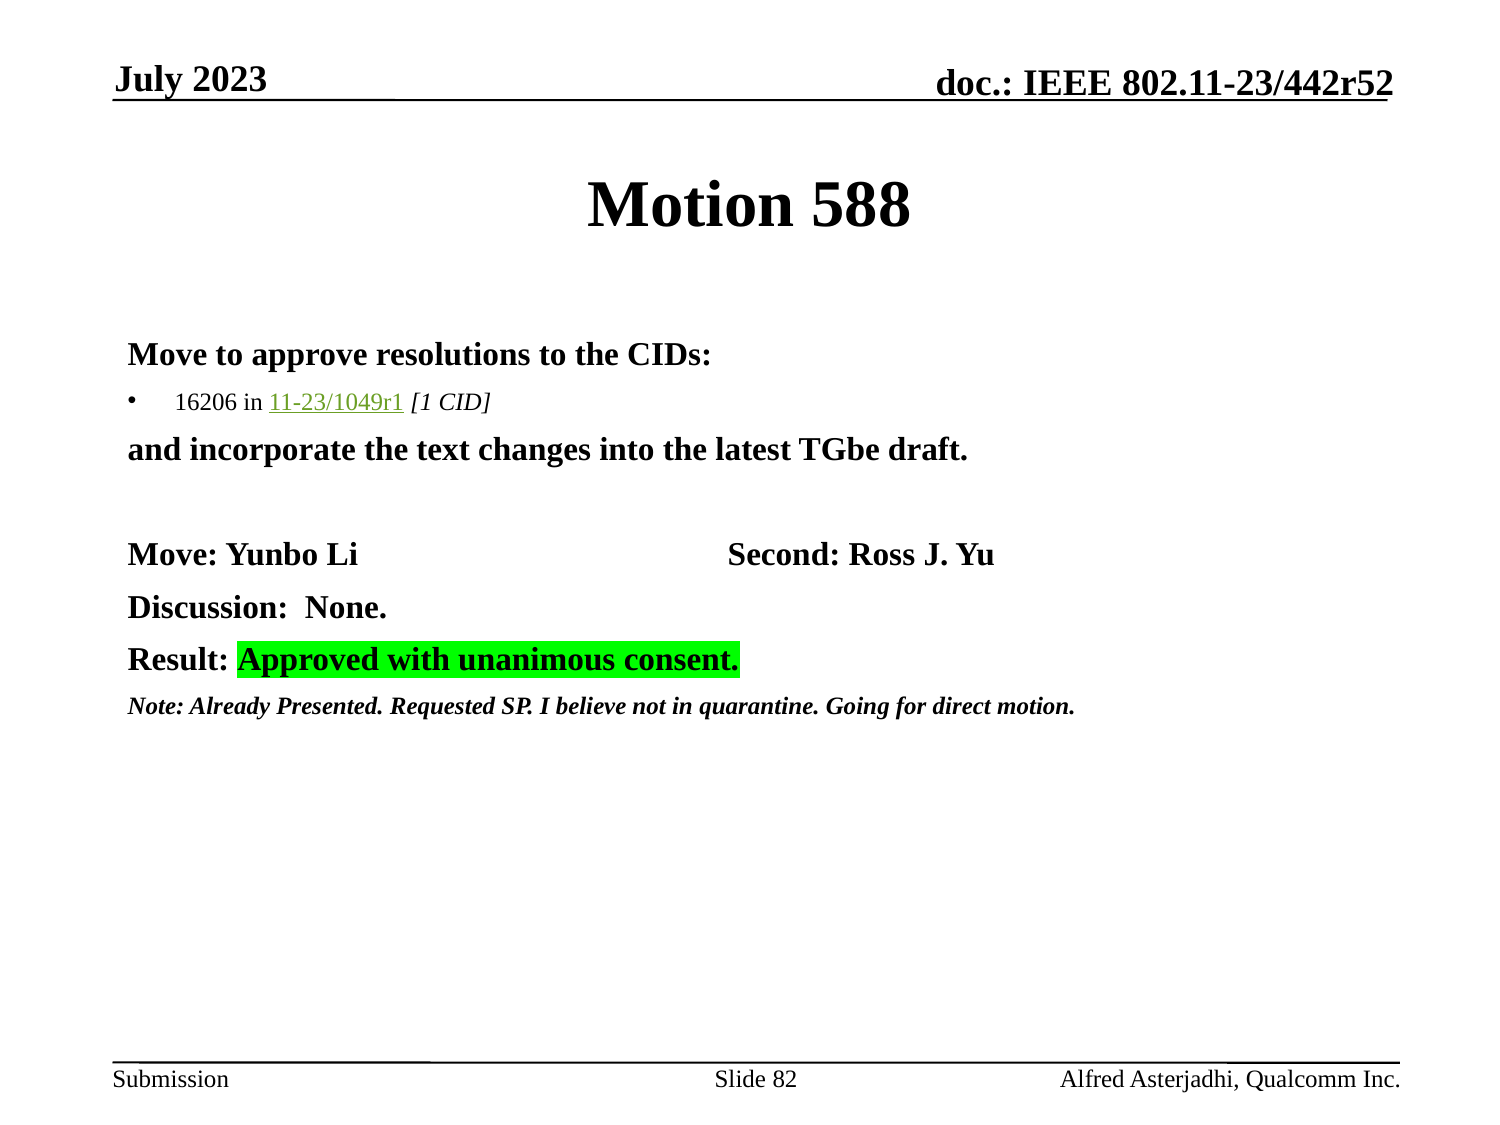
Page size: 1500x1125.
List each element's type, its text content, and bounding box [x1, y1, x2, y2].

footer Alfred Asterjadhi, Qualcomm Inc. [878, 1061, 1402, 1093]
list Move to approve resolutions to the CIDs: 16206 in 11-23/1049r1 [1 CID] and incorporate the text changes into the latest TGbe draft. Move: Yunbo Li Second: Ross J. Yu Discussion: None. Result: Approved with unanimous consent. Note: Already Presented. Requested SP. I believe not in quarantine. Going for direct motion. [112, 324, 1388, 1063]
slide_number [114, 54, 423, 100]
slide_number Slide 82 [712, 1061, 800, 1123]
title Motion 588 [112, 112, 1388, 288]
